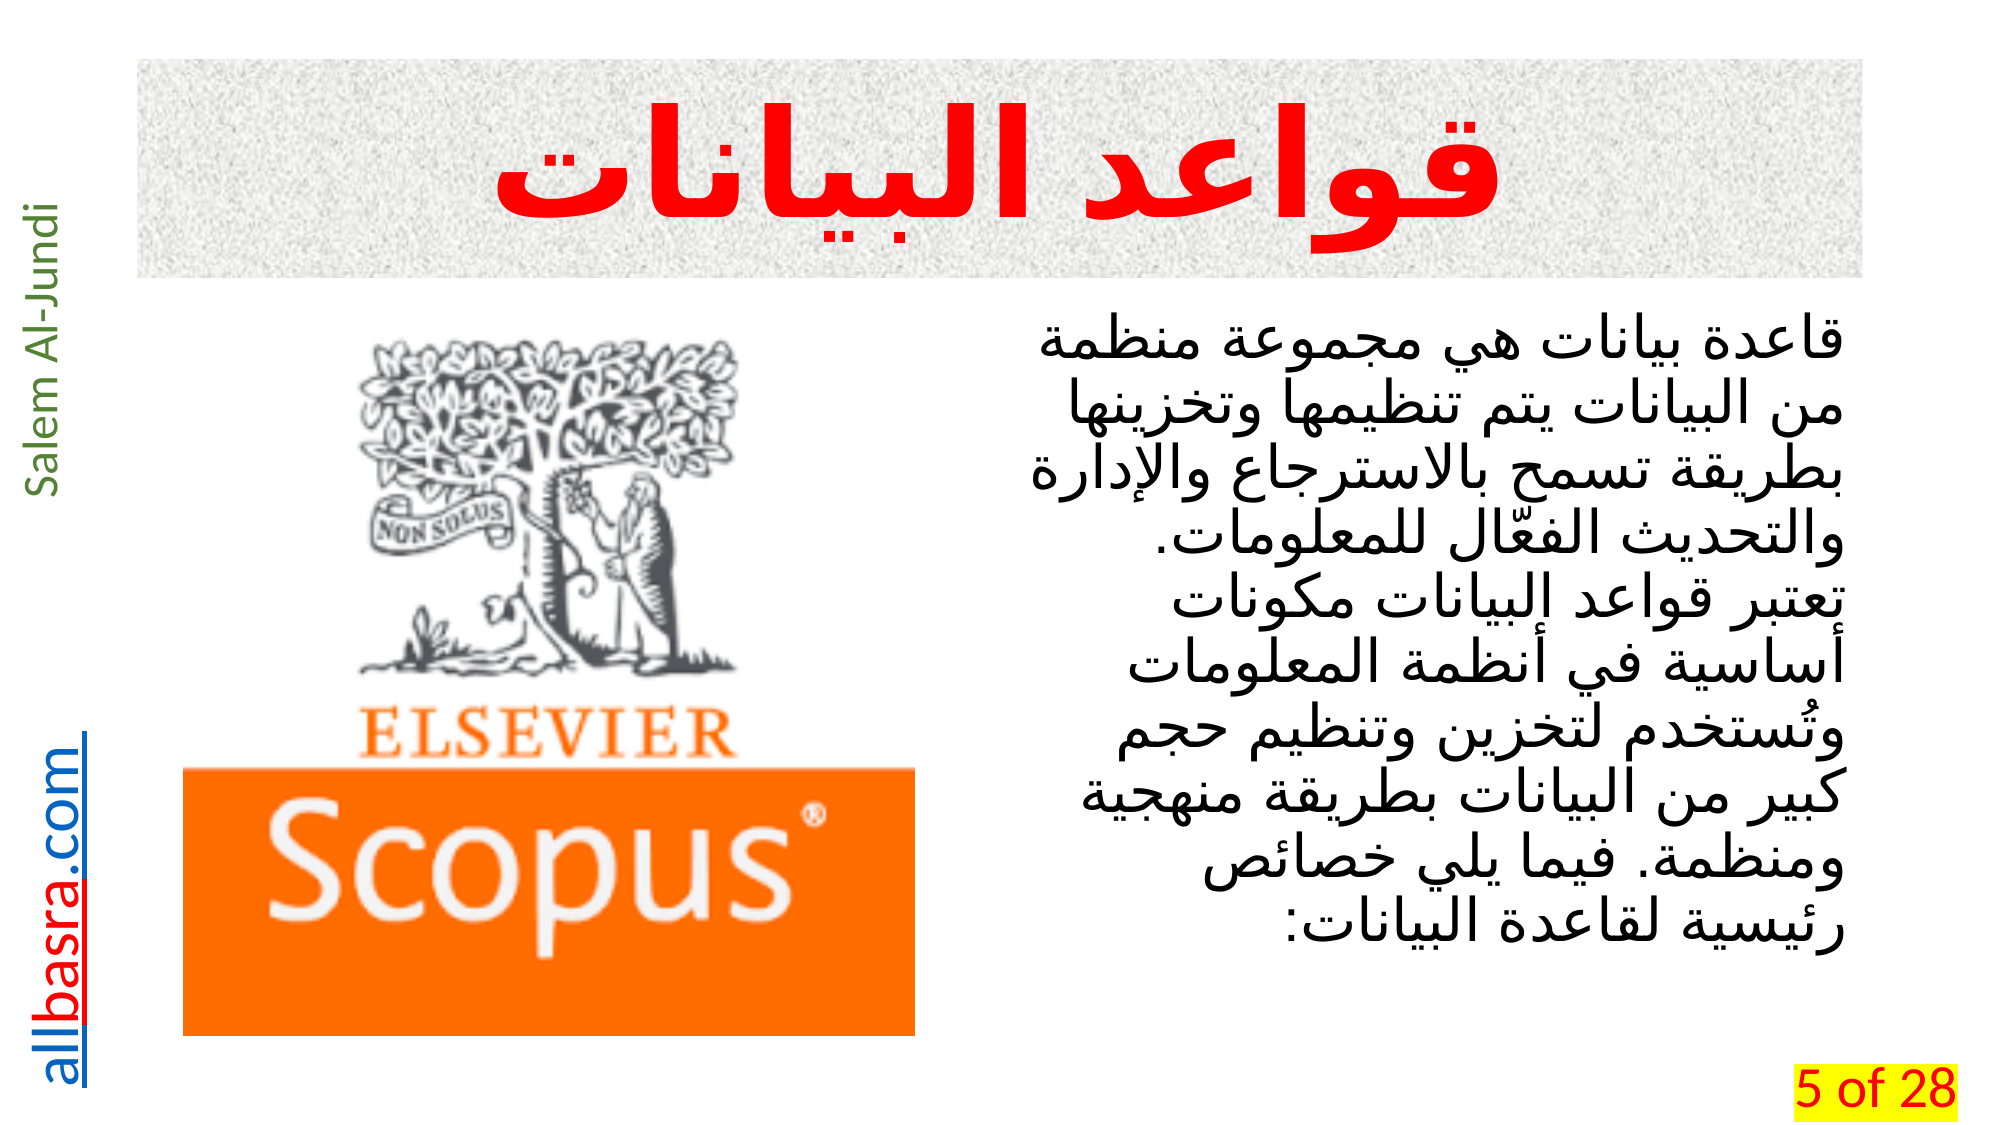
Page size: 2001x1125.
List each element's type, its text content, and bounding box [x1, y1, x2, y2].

title قواعد البيانات [137, 59, 1863, 278]
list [183, 303, 915, 1036]
slide_number 5 of 28 [1751, 1042, 2000, 1125]
list قاعدة بيانات هي مجموعة منظمة من البيانات يتم تنظيمها وتخزينها بطريقة تسمح بالاسترجاع والإدارة والتحديث الفعّال للمعلومات. تعتبر قواعد البيانات مكونات أساسية في أنظمة المعلومات وتُستخدم لتخزين وتنظيم حجم كبير من البيانات بطريقة منهجية ومنظمة. فيما يلي خصائص رئيسية لقاعدة البيانات: [1012, 299, 1863, 1014]
